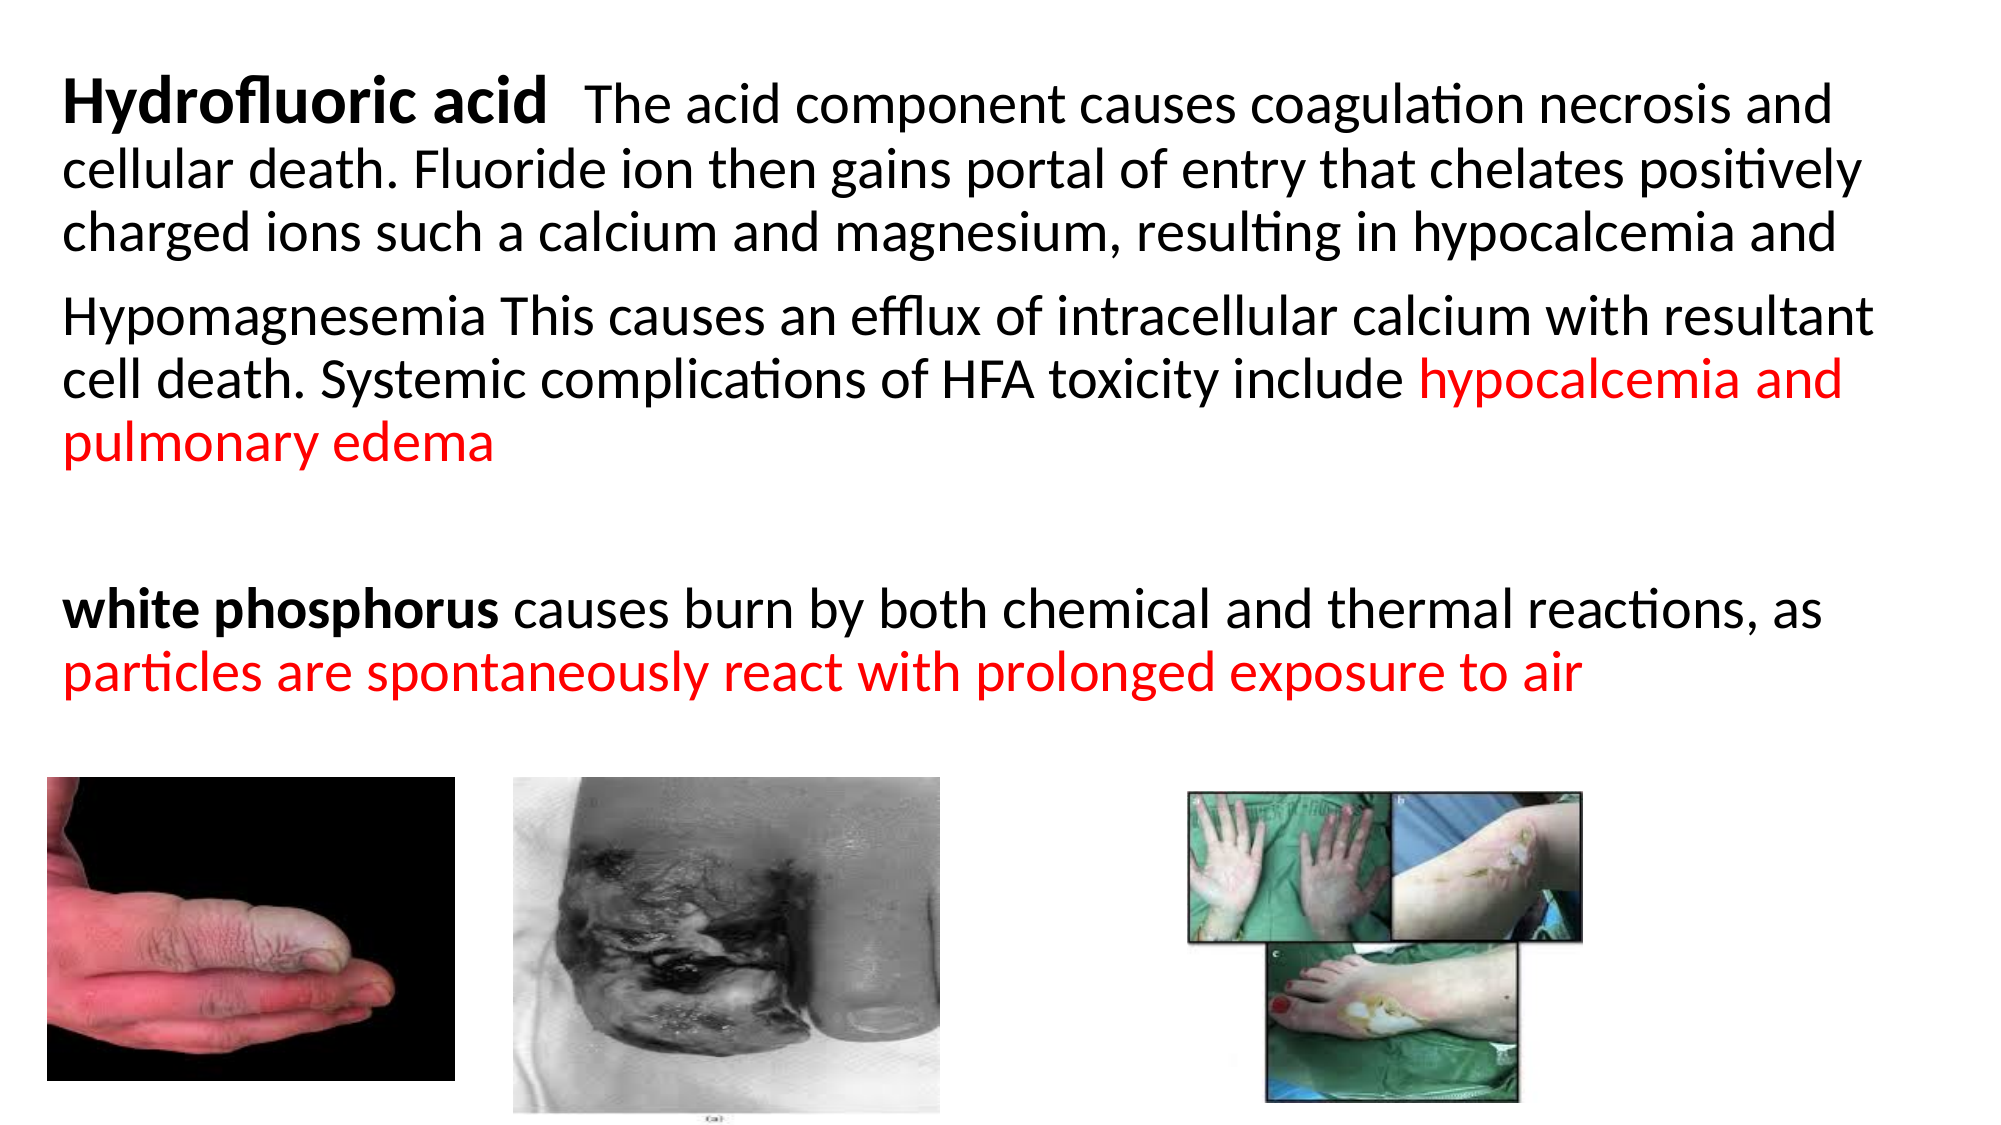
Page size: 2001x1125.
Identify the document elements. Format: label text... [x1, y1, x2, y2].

picture [1187, 791, 1583, 1103]
picture [513, 777, 940, 1125]
list Hydrofluoric acid :The acid component causes coagulation necrosis and cellular death. Fluoride ion then gains portal of entry that chelates positively charged ions such a calcium and magnesium, resulting in hypocalcemia and Hypomagnesemia This causes an efflux of intracellular calcium with resultant cell death. Systemic complications of HFA toxicity include hypocalcemia and pulmonary edema white phosphorus causes burn by both chemical and thermal reactions, as particles are spontaneously react with prolonged exposure to air [47, 56, 1961, 1081]
picture [47, 777, 455, 1081]
